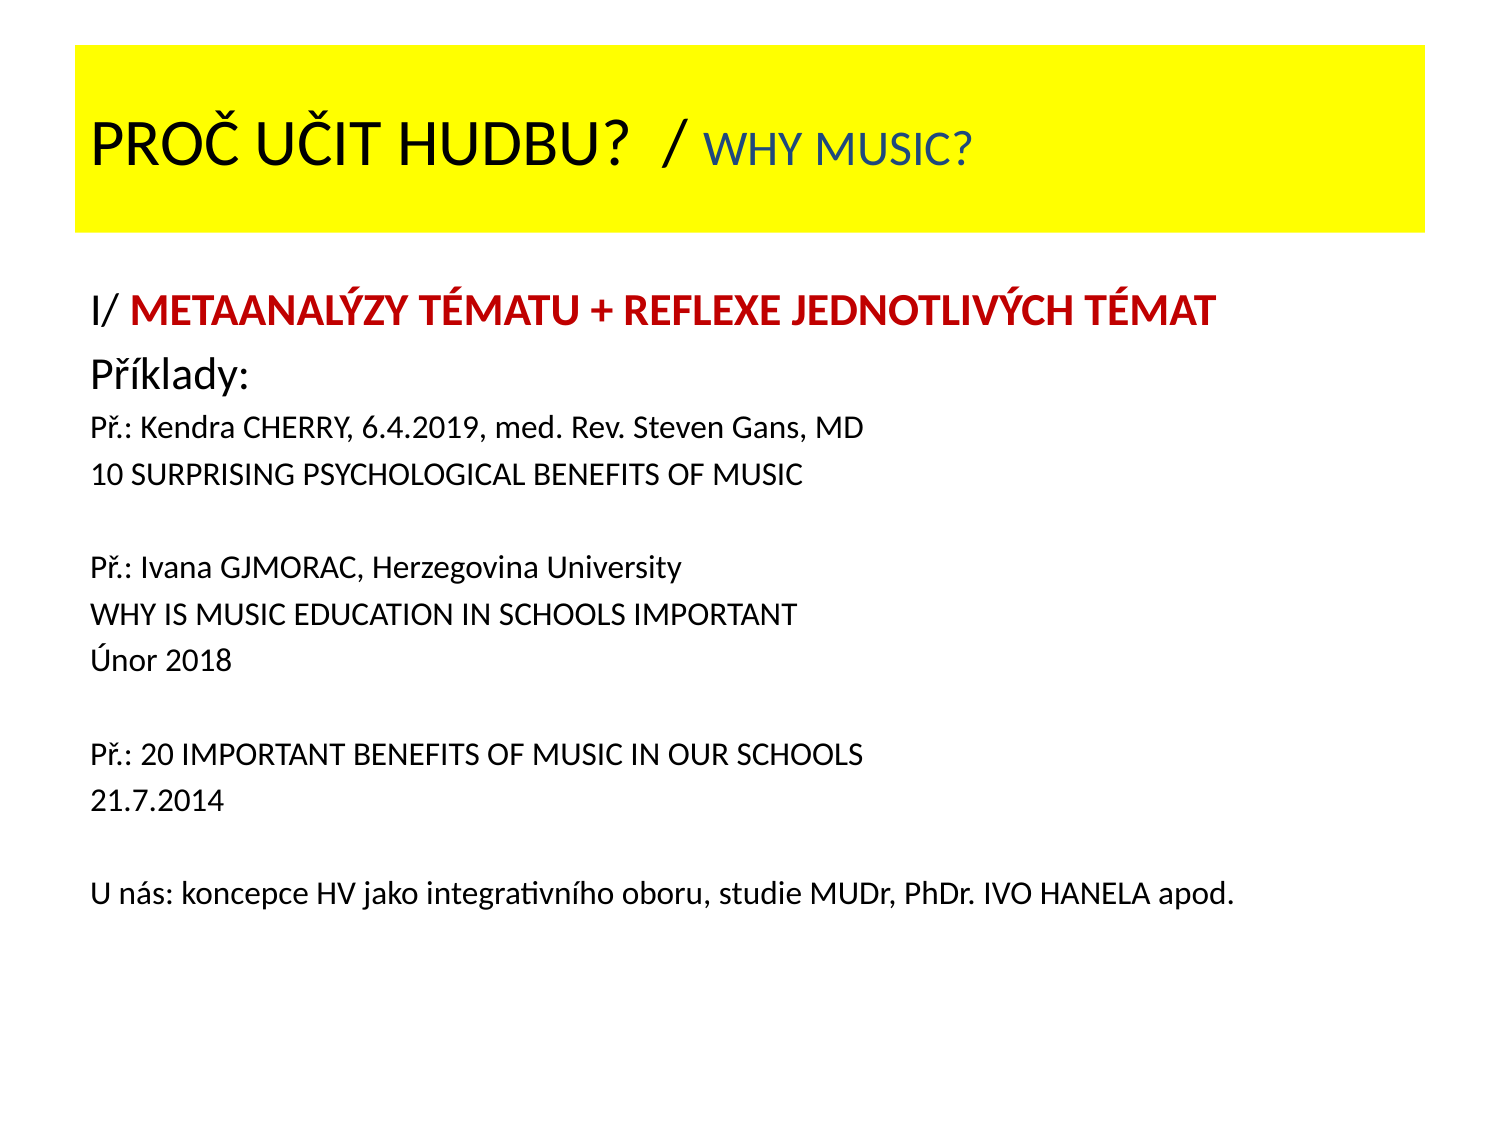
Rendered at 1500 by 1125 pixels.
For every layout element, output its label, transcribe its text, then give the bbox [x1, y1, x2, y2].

list I/ METAANALÝZY TÉMATU + REFLEXE JEDNOTLIVÝCH TÉMAT Příklady: Př.: Kendra CHERRY, 6.4.2019, med. Rev. Steven Gans, MD 10 SURPRISING PSYCHOLOGICAL BENEFITS OF MUSIC Př.: Ivana GJMORAC, Herzegovina University WHY IS MUSIC EDUCATION IN SCHOOLS IMPORTANT Únor 2018 Př.: 20 IMPORTANT BENEFITS OF MUSIC IN OUR SCHOOLS 21.7.2014 U nás: koncepce HV jako integrativního oboru, studie MUDr, PhDr. IVO HANELA apod. [75, 208, 1425, 1005]
title PROČ UČIT HUDBU? / WHY MUSIC? [75, 45, 1425, 208]
